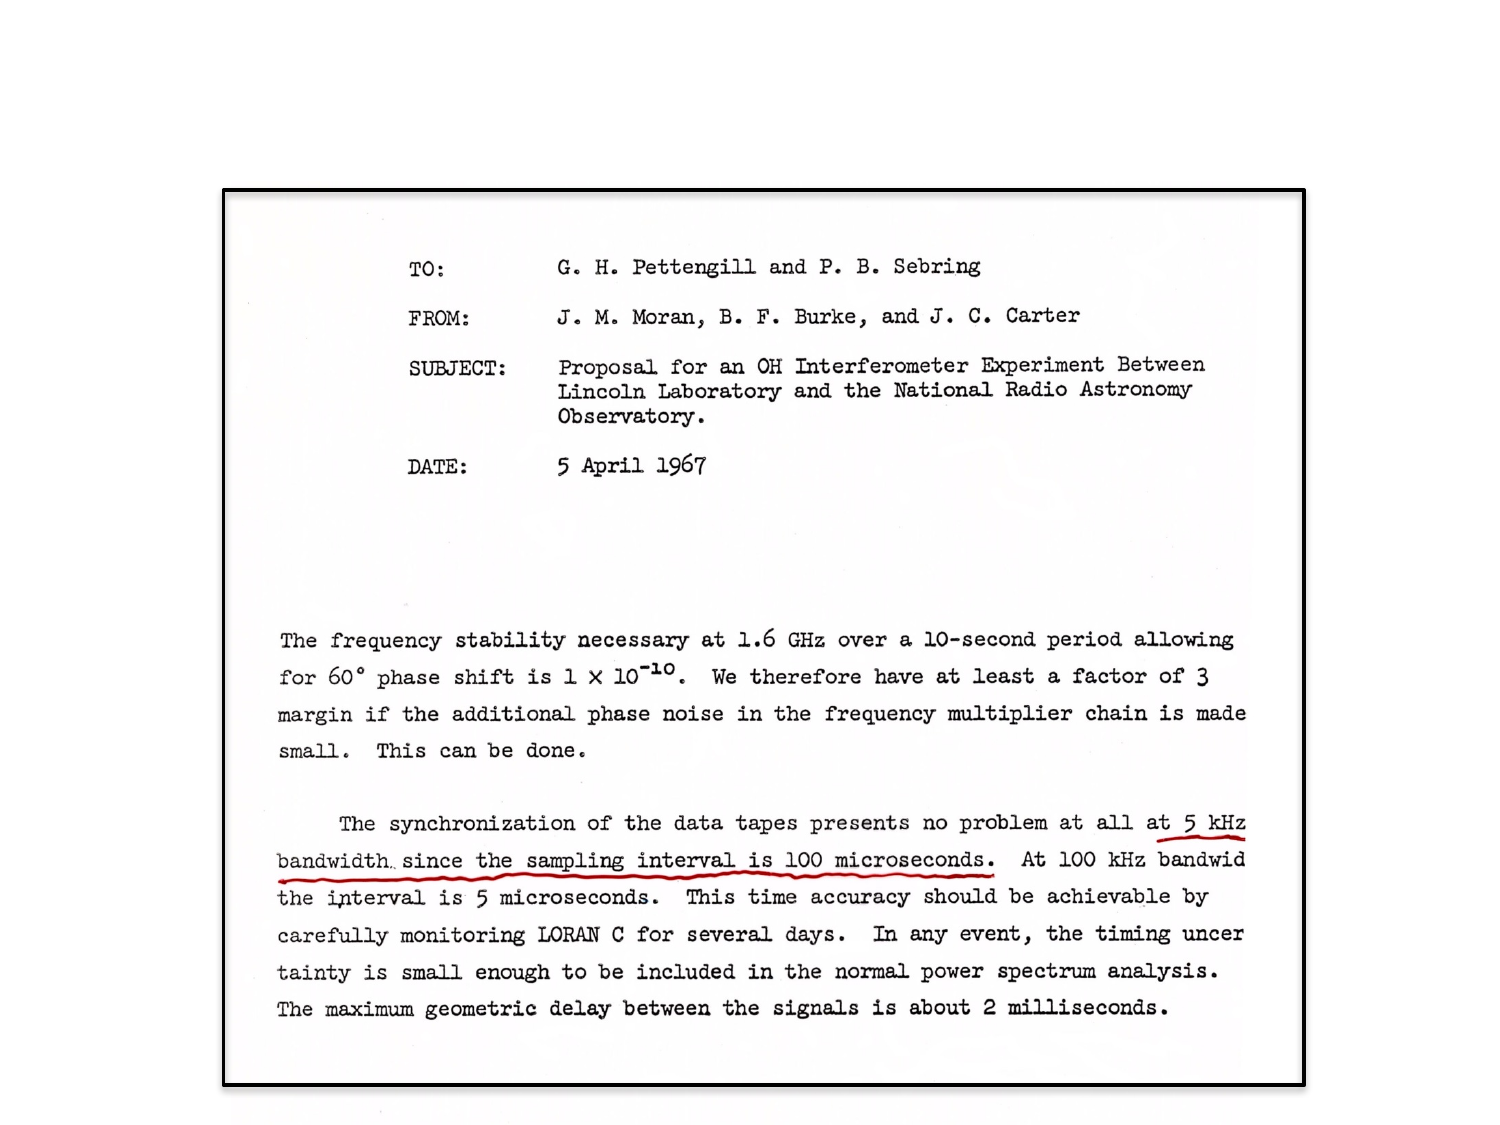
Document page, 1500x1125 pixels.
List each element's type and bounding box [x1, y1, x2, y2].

picture [231, 181, 1263, 1125]
text_box [1268, 189, 1305, 1086]
